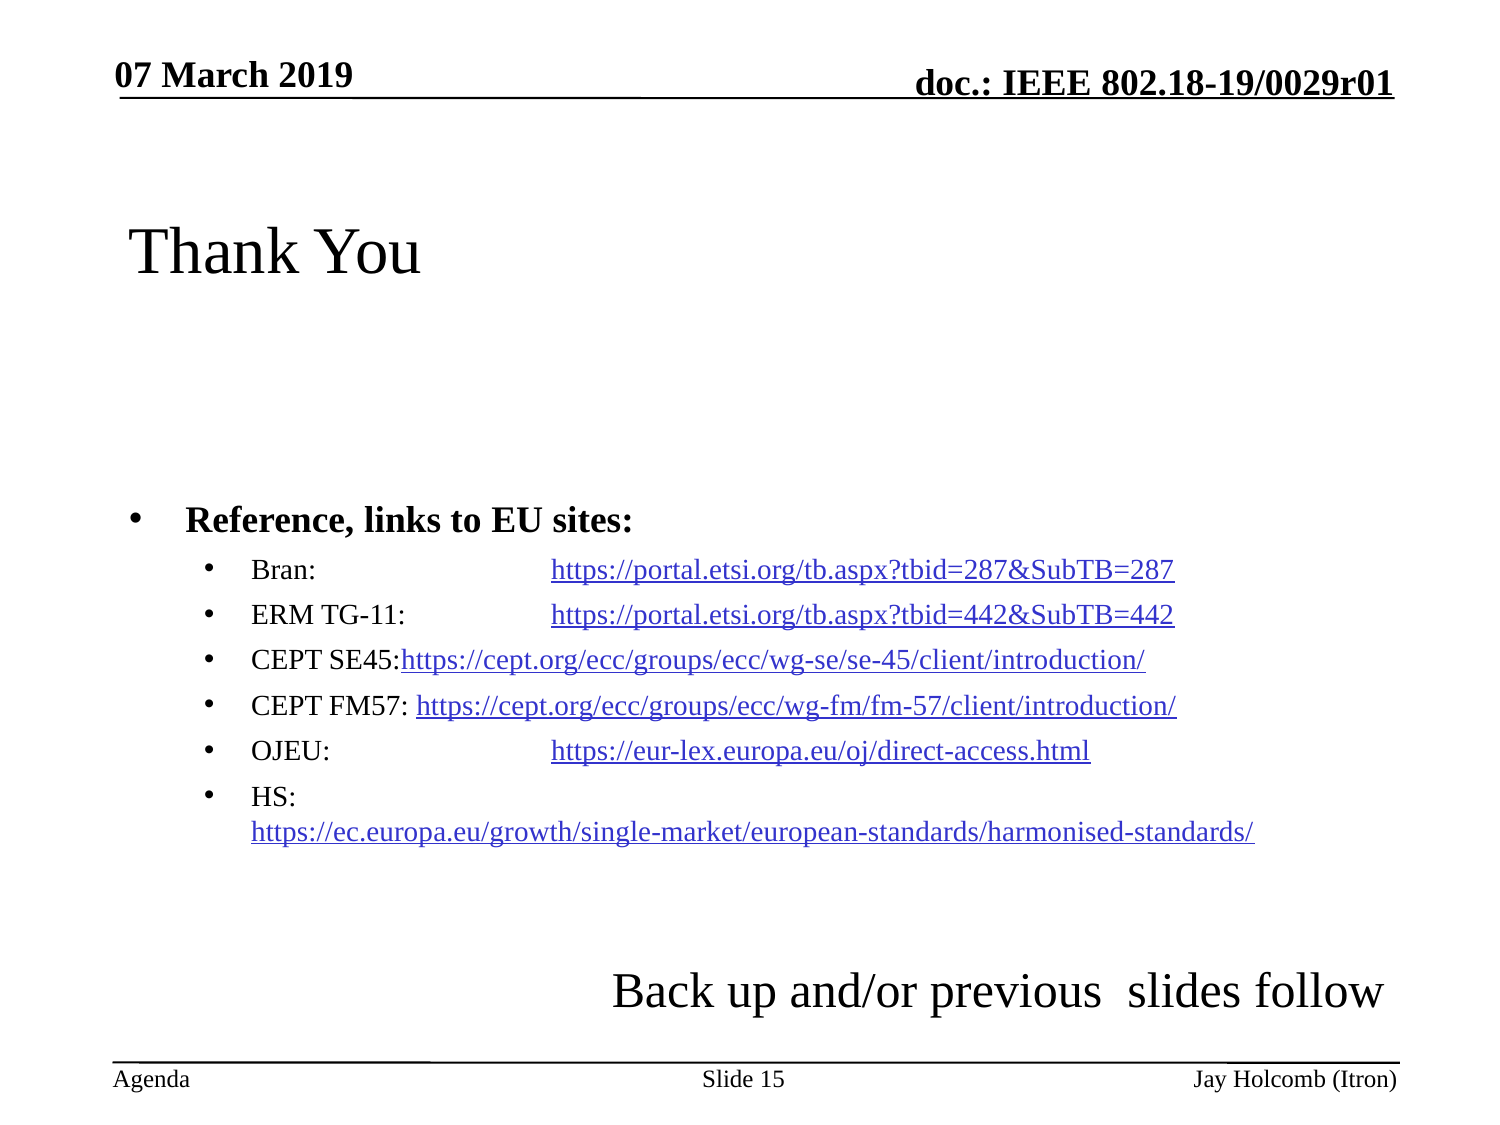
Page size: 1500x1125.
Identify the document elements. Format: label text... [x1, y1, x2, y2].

text_box Reference, links to EU sites: Bran: https://portal.etsi.org/tb.aspx?tbid=287&SubTB=287 ERM TG-11: https://portal.etsi.org/tb.aspx?tbid=442&SubTB=442 CEPT SE45: https://cept.org/ecc/groups/ecc/wg-se/se-45/client/introduction/ CEPT FM57: https://cept.org/ecc/groups/ecc/wg-fm/fm-57/client/introduction/ OJEU: https://eur-lex.europa.eu/oj/direct-access.html HS: https://ec.europa.eu/growth/single-market/european-standards/harmonised-standards/ [114, 487, 1464, 844]
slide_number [114, 49, 478, 95]
slide_number Slide 15 [687, 1061, 800, 1123]
text_box Back up and/or previous slides follow [574, 949, 1400, 1025]
footer Jay Holcomb (Itron) [874, 1061, 1398, 1093]
text_box Thank You [114, 199, 777, 295]
